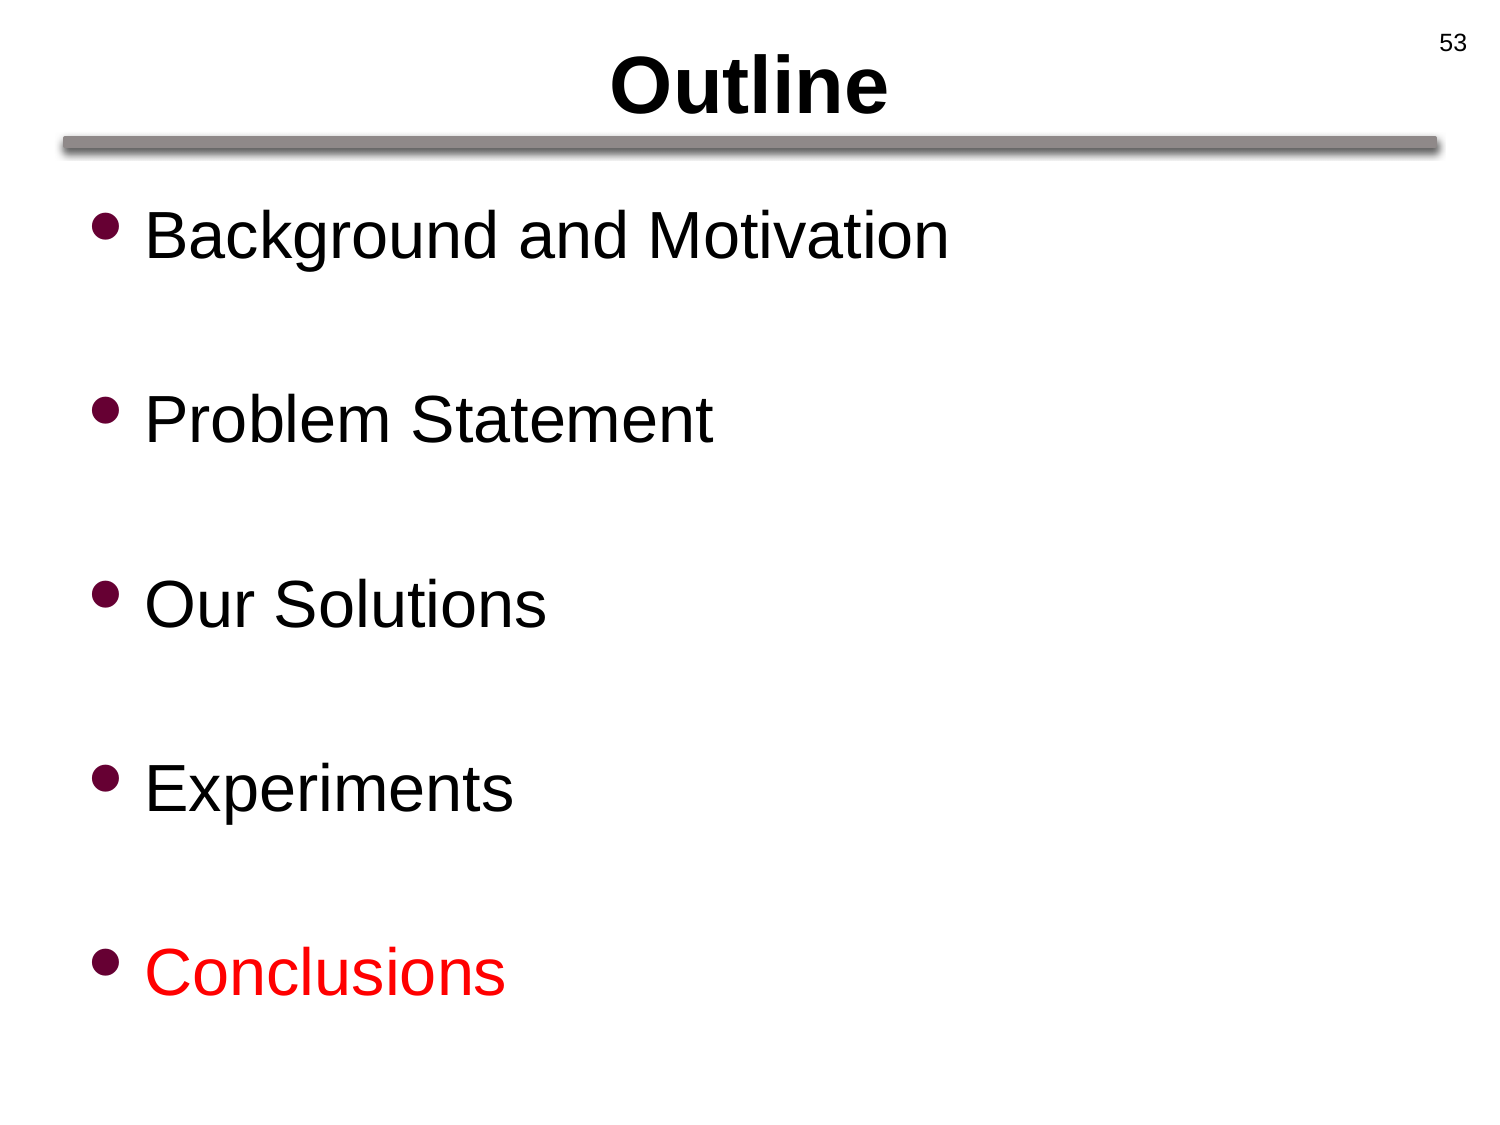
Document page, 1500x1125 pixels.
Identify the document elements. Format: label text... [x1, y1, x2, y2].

list Background and Motivation Problem Statement Our Solutions Experiments Conclusions [73, 184, 1424, 948]
title Outline [75, 20, 1425, 138]
slide_number 53 [1131, 18, 1483, 62]
